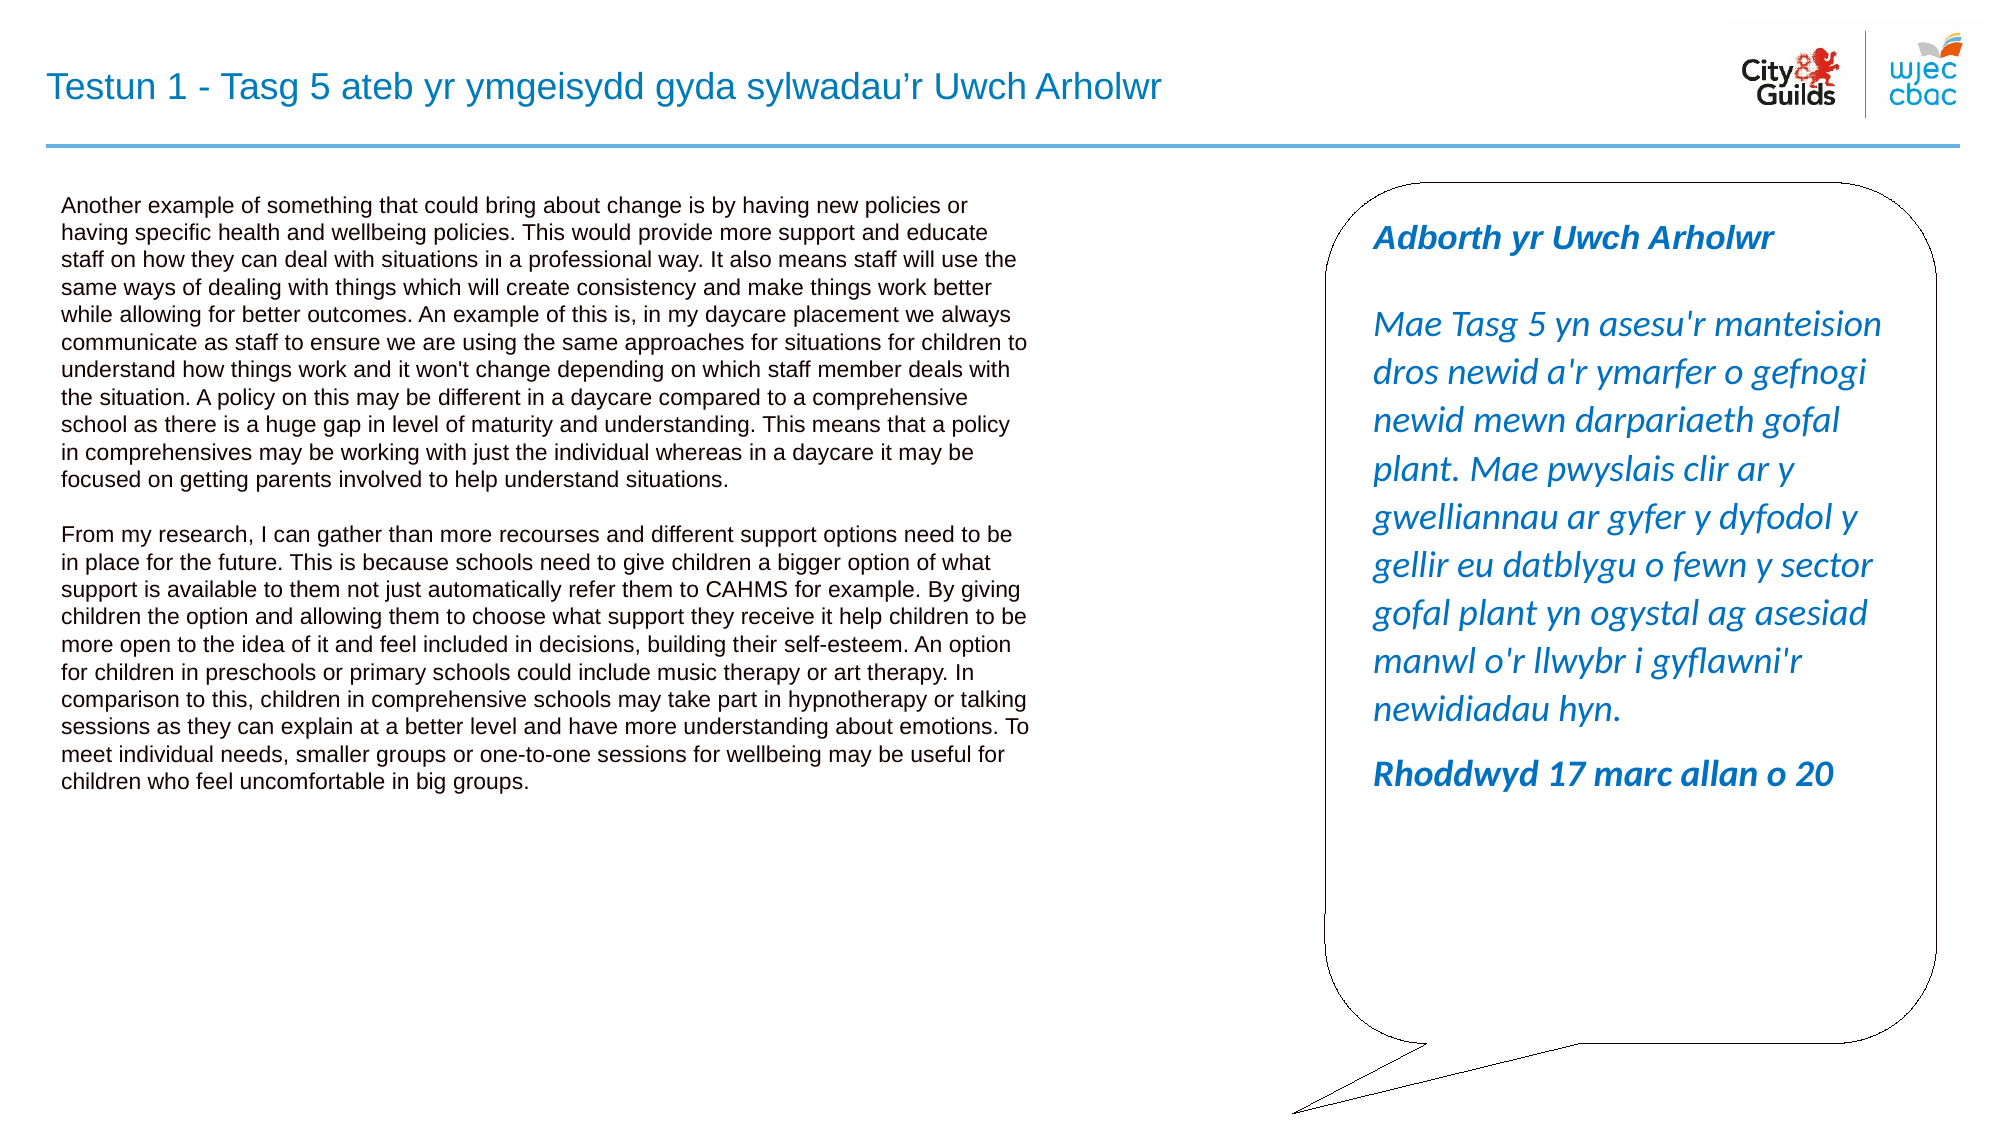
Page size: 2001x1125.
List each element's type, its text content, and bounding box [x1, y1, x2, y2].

picture [1723, 18, 1984, 131]
text_box Adborth yr Uwch Arholwr ​ Mae Tasg 5 yn asesu'r manteision dros newid a'r ymarfer o gefnogi newid mewn darpariaeth gofal plant. Mae pwyslais clir ar y gwelliannau ar gyfer y dyfodol y gellir eu datblygu o fewn y sector gofal plant yn ogystal ag asesiad manwl o'r llwybr i gyflawni'r newidiadau hyn. Rhoddwyd 17 marc allan o 20 [1358, 208, 1937, 802]
text_box Another example of something that could bring about change is by having new policies or having specific health and wellbeing policies. This would provide more support and educate staff on how they can deal with situations in a professional way. It also means staff will use the same ways of dealing with things which will create consistency and make things work better while allowing for better outcomes. An example of this is, in my daycare placement we always communicate as staff to ensure we are using the same approaches for situations for children to understand how things work and it won't change depending on which staff member deals with the situation. A policy on this may be different in a daycare compared to a comprehensive school as there is a huge gap in level of maturity and understanding. This means that a policy in comprehensives may be working with just the individual whereas in a daycare it may be focused on getting parents involved to help understand situations. From my research, I can gather than more recourses and different support options need to be in place for the future. This is because schools need to give children a bigger option of what support is available to them not just automatically refer them to CAHMS for example. By giving children the option and allowing them to choose what support they receive it help children to be more open to the idea of it and feel included in decisions, building their self-esteem. An option for children in preschools or primary schools could include music therapy or art therapy. In comparison to this, children in comprehensive schools may take part in hypnotherapy or talking sessions as they can explain at a better level and have more understanding about emotions. To meet individual needs, smaller groups or one-to-one sessions for wellbeing may be useful for children who feel uncomfortable in big groups. [46, 182, 1047, 802]
title Testun 1 - Tasg 5 ateb yr ymgeisydd gyda sylwadau’r Uwch Arholwr [46, 34, 1724, 108]
text_box [1292, 209, 1937, 1114]
text_box [1359, 182, 1902, 208]
